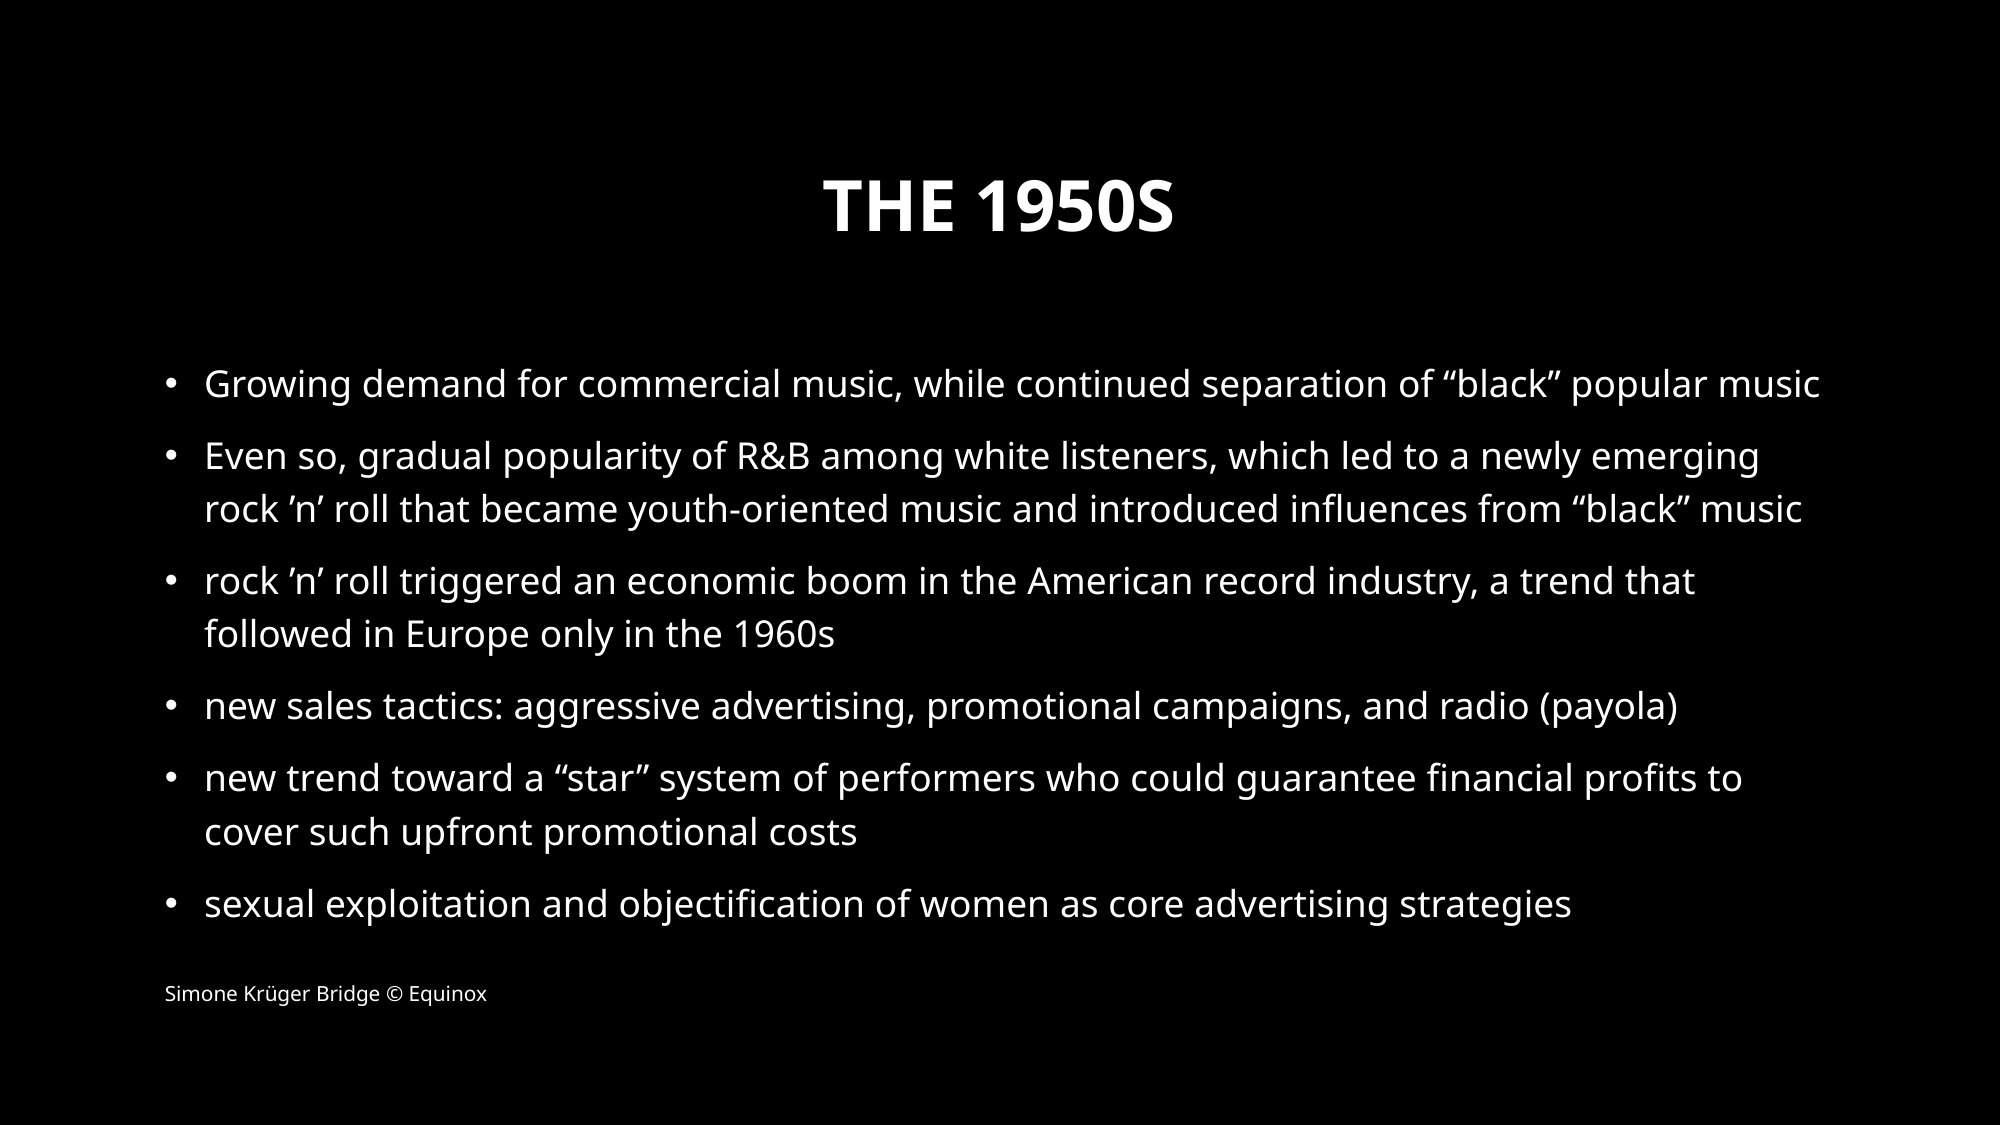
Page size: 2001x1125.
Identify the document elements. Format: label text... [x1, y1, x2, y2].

footer Simone Krüger Bridge © Equinox [149, 965, 1245, 1025]
title The 1950s [149, 99, 1849, 318]
list Growing demand for commercial music, while continued separation of “black” popular music Even so, gradual popularity of R&B among white listeners, which led to a newly emerging rock ’n’ roll that became youth-oriented music and introduced influences from “black” music rock ’n’ roll triggered an economic boom in the American record industry, a trend that followed in Europe only in the 1960s new sales tactics: aggressive advertising, promotional campaigns, and radio (payola) new trend toward a “star” system of performers who could guarantee financial profits to cover such upfront promotional costs sexual exploitation and objectification of women as core advertising strategies [149, 343, 1849, 950]
